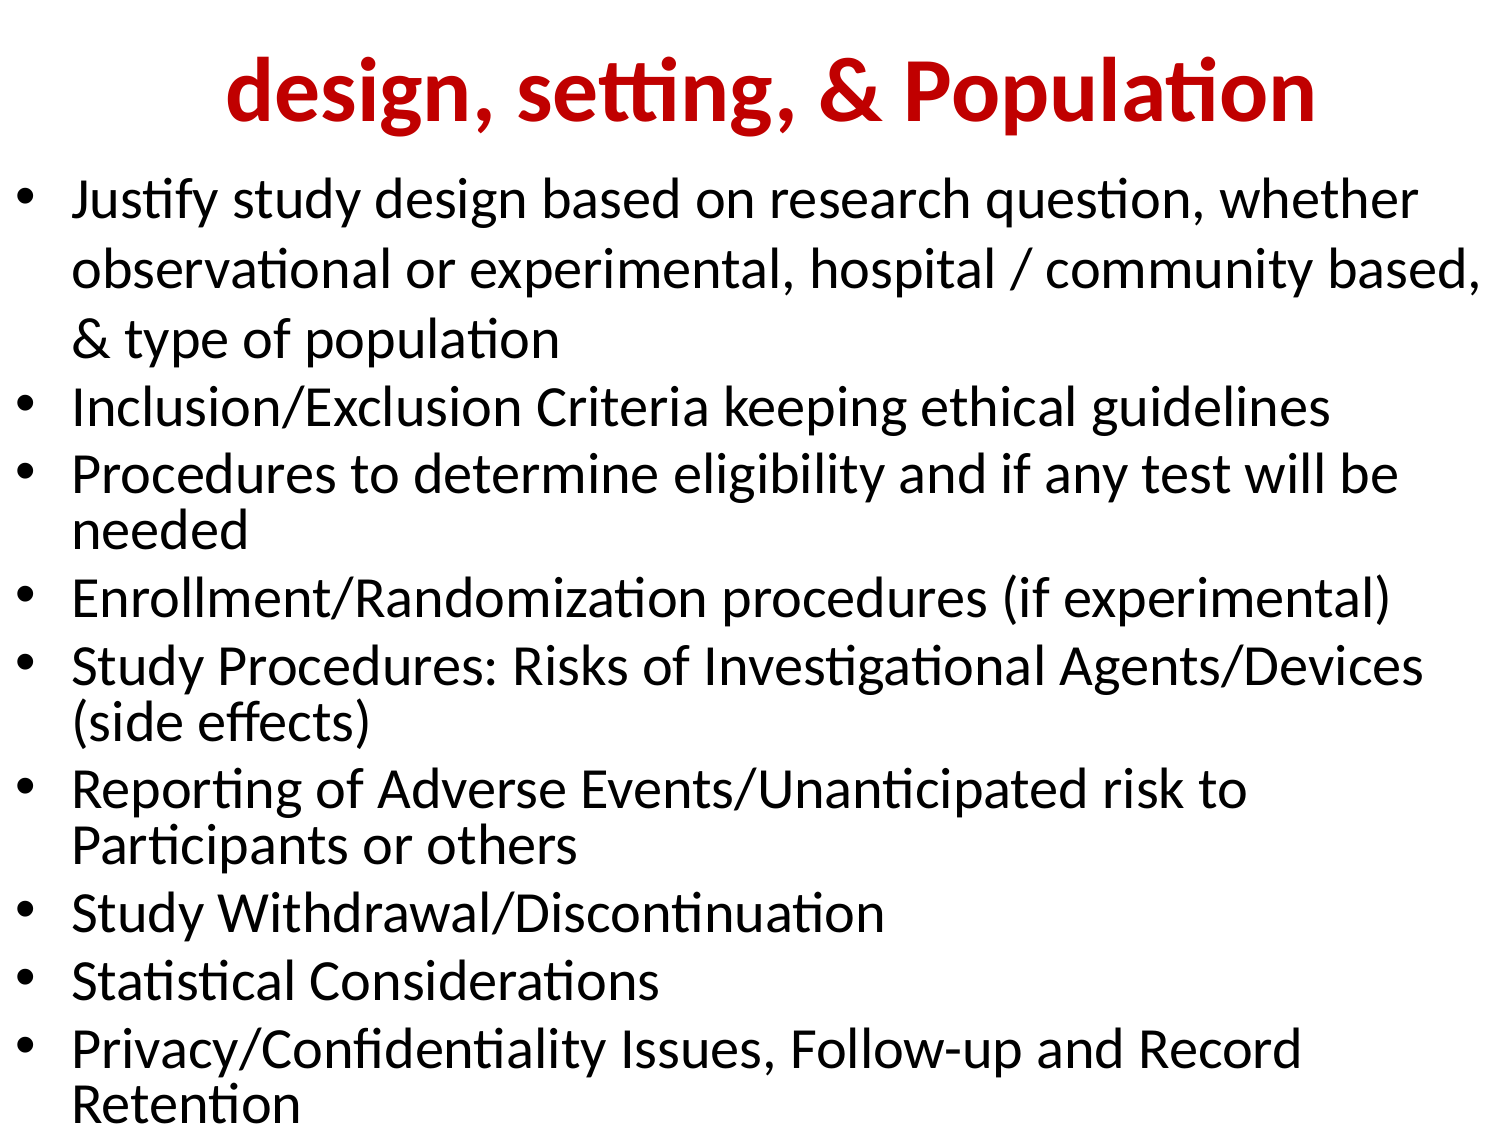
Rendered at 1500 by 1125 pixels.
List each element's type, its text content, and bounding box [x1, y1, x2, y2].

list Justify study design based on research question, whether observational or experimental, hospital / community based, & type of population Inclusion/Exclusion Criteria keeping ethical guidelines Procedures to determine eligibility and if any test will be needed Enrollment/Randomization procedures (if experimental) Study Procedures: Risks of Investigational Agents/Devices (side effects) Reporting of Adverse Events/Unanticipated risk to Participants or others Study Withdrawal/Discontinuation Statistical Considerations Privacy/Confidentiality Issues, Follow-up and Record Retention [0, 152, 1500, 1125]
title design, setting, & Population [132, 0, 1454, 152]
